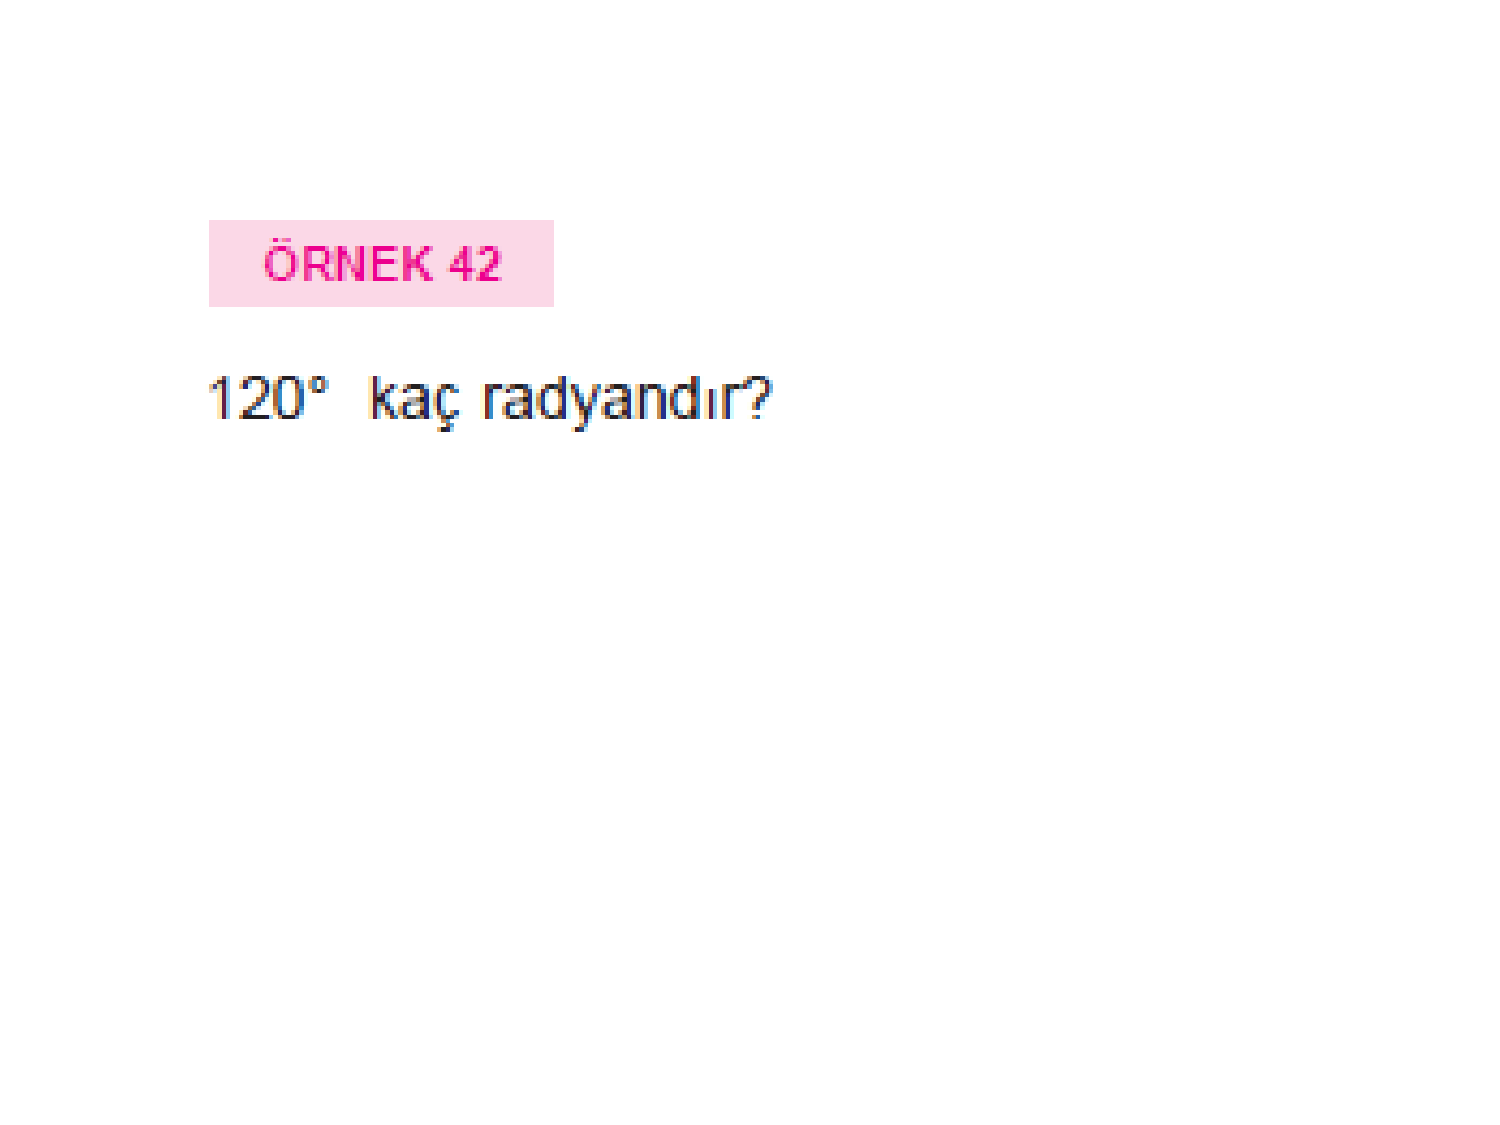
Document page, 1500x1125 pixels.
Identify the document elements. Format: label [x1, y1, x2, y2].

picture [93, 152, 1196, 484]
